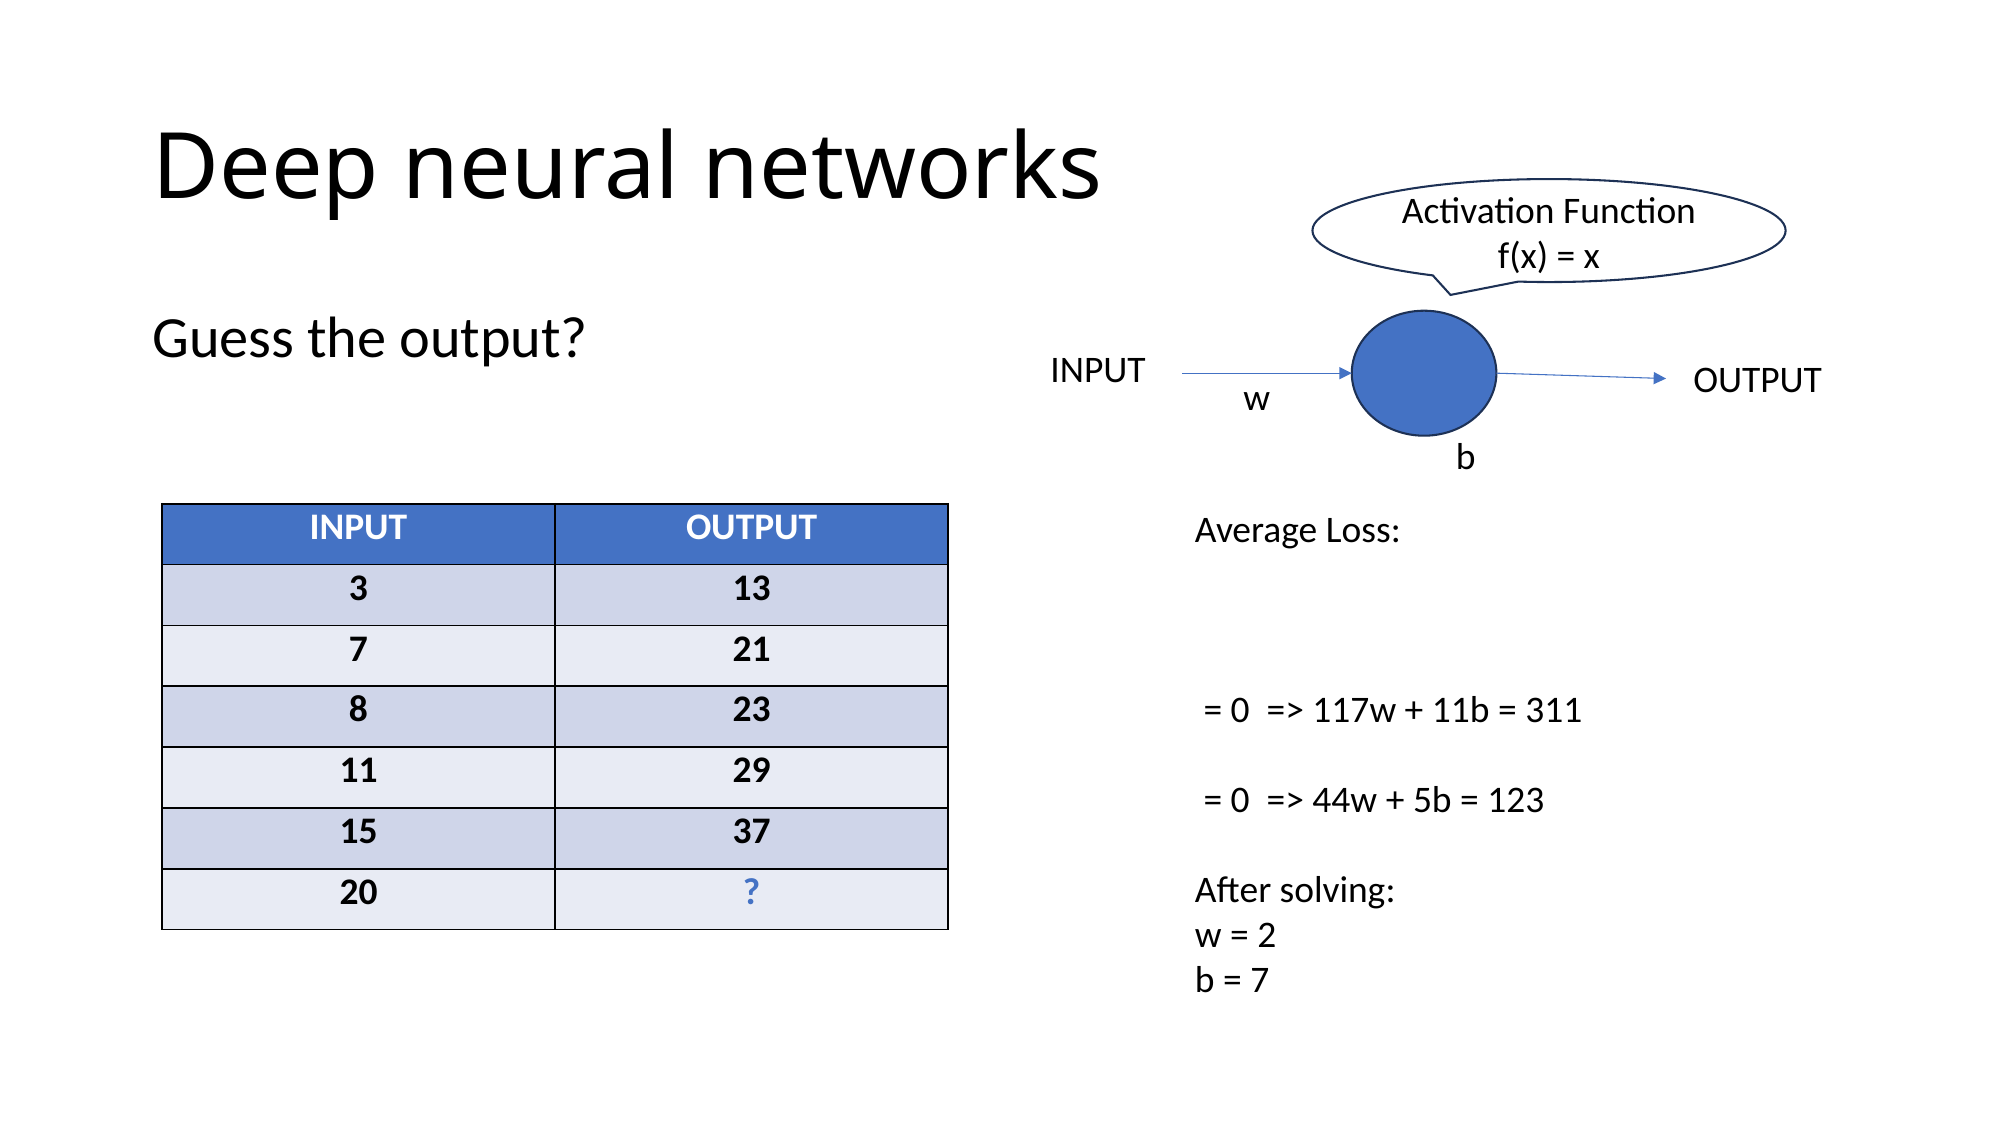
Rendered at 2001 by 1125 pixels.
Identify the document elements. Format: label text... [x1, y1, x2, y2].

table_cell 21 [556, 626, 947, 685]
table_cell 23 [556, 687, 947, 746]
table_cell 8 [163, 687, 554, 746]
table_cell 11 [163, 748, 554, 807]
table_cell 7 [163, 626, 554, 685]
table_cell 29 [556, 748, 947, 807]
table_cell 3 [163, 565, 554, 625]
table_header INPUT [163, 505, 554, 564]
table_header OUTPUT [556, 505, 947, 564]
text_box w [1228, 366, 1374, 426]
table_cell 13 [556, 565, 947, 625]
text_box OUTPUT [1678, 348, 1849, 408]
table_cell ? [556, 870, 947, 929]
table_cell 15 [163, 809, 554, 868]
text_box [1351, 309, 1498, 437]
text_box b [1441, 424, 1586, 485]
table_cell 20 [163, 870, 554, 929]
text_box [1496, 373, 1667, 379]
title Deep neural networks [137, 59, 1863, 278]
table_cell 37 [556, 809, 947, 868]
list Guess the output? [137, 299, 1863, 1014]
text_box INPUT [1035, 337, 1181, 398]
text_box Activation Function f(x) = x [1311, 178, 1787, 297]
